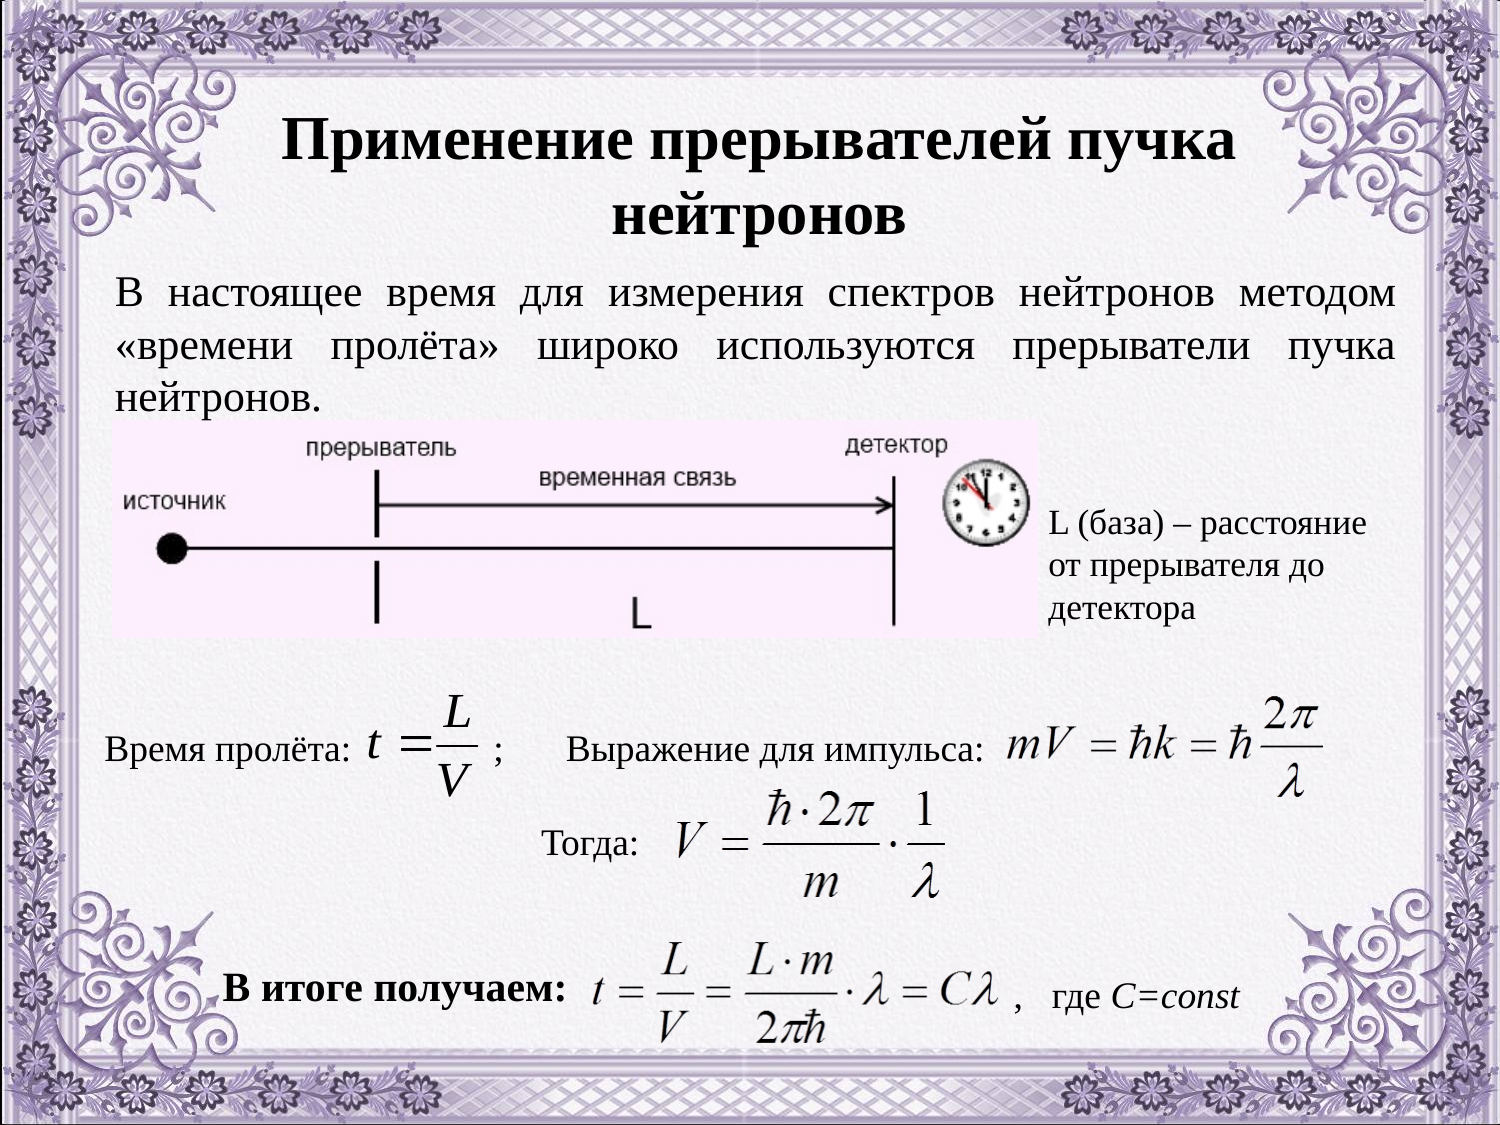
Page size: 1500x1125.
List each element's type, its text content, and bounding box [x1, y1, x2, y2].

text_box Выражение для импульса: [551, 716, 992, 776]
text_box Применение прерывателей пучка нейтронов [266, 90, 1253, 255]
text_box В настоящее время для измерения спектров нейтронов методом «времени пролёта» широко используются прерыватели пучка нейтронов. [100, 255, 1412, 428]
text_box ; [496, 716, 519, 776]
picture [0, 0, 1500, 1125]
text_box Тогда: [526, 810, 655, 871]
text_box Время пролёта: [89, 716, 354, 776]
text_box В итоге получаем: [207, 952, 579, 1018]
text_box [359, 680, 491, 808]
text_box L (база) – расстояние от прерывателя до детектора [1043, 491, 1424, 634]
text_box , где C=const [1013, 964, 1255, 1024]
